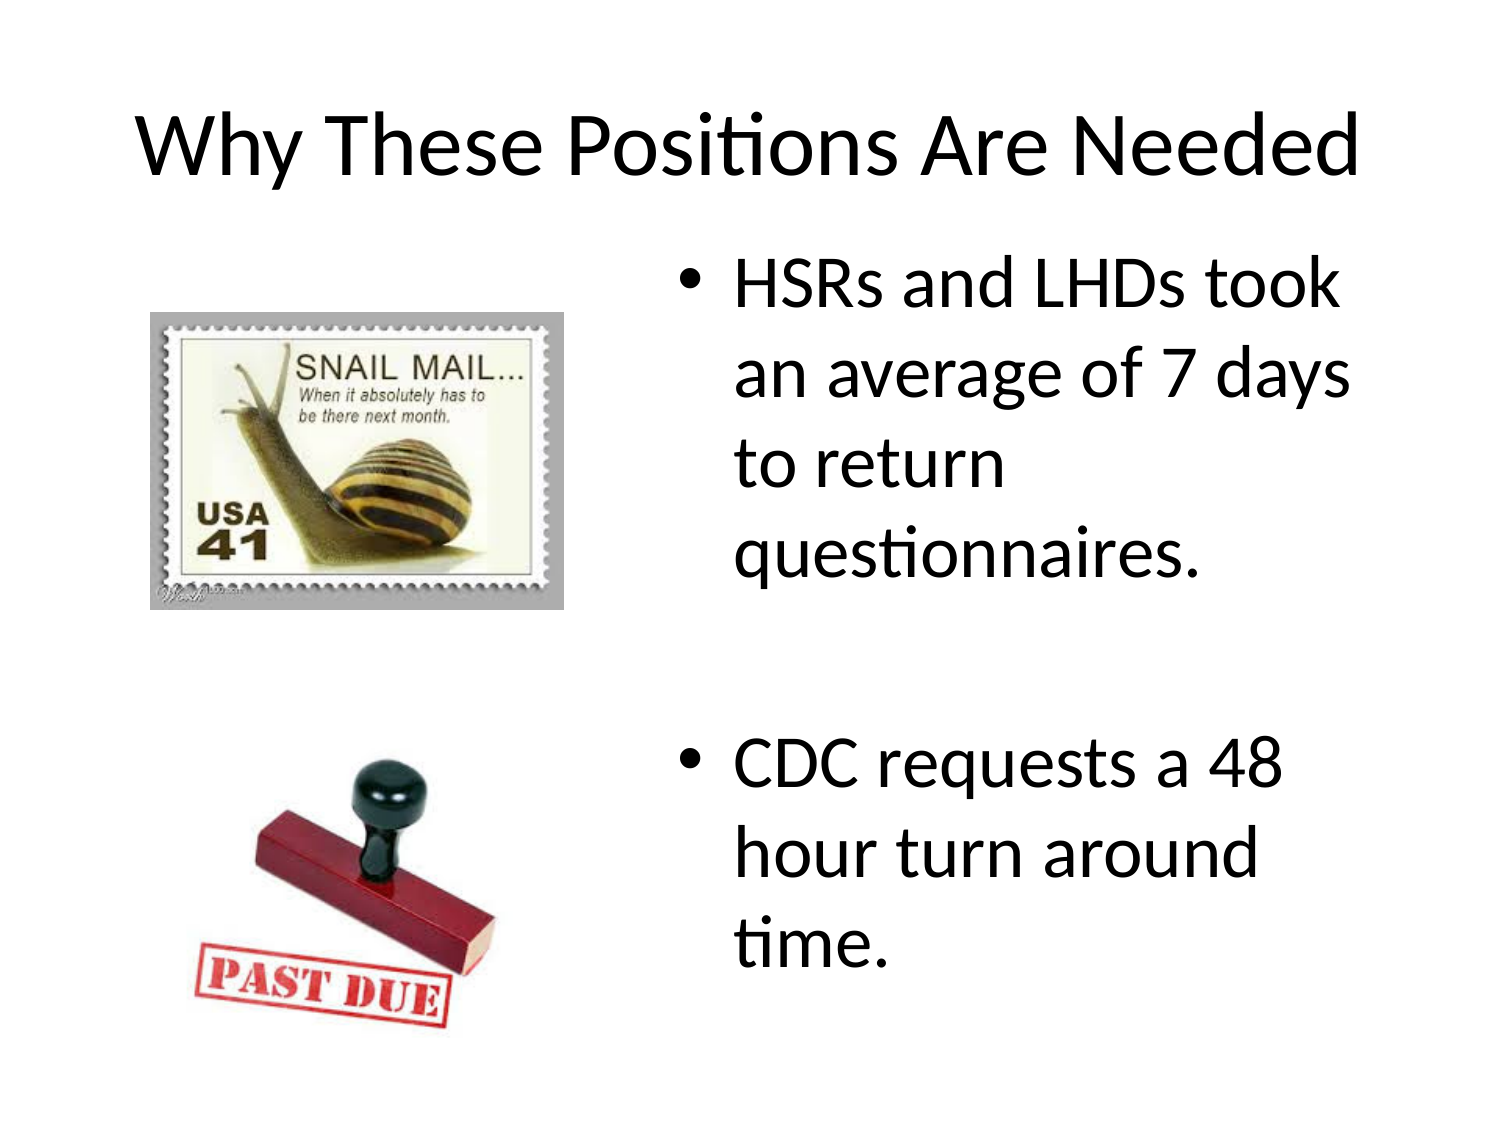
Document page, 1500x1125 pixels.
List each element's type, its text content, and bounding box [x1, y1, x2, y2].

picture [137, 737, 544, 1041]
list HSRs and LHDs took an average of 7 days to return questionnaires. CDC requests a 48 hour turn around time. [662, 224, 1425, 1088]
title Why These Positions Are Needed [75, 45, 1425, 233]
picture [149, 312, 565, 610]
